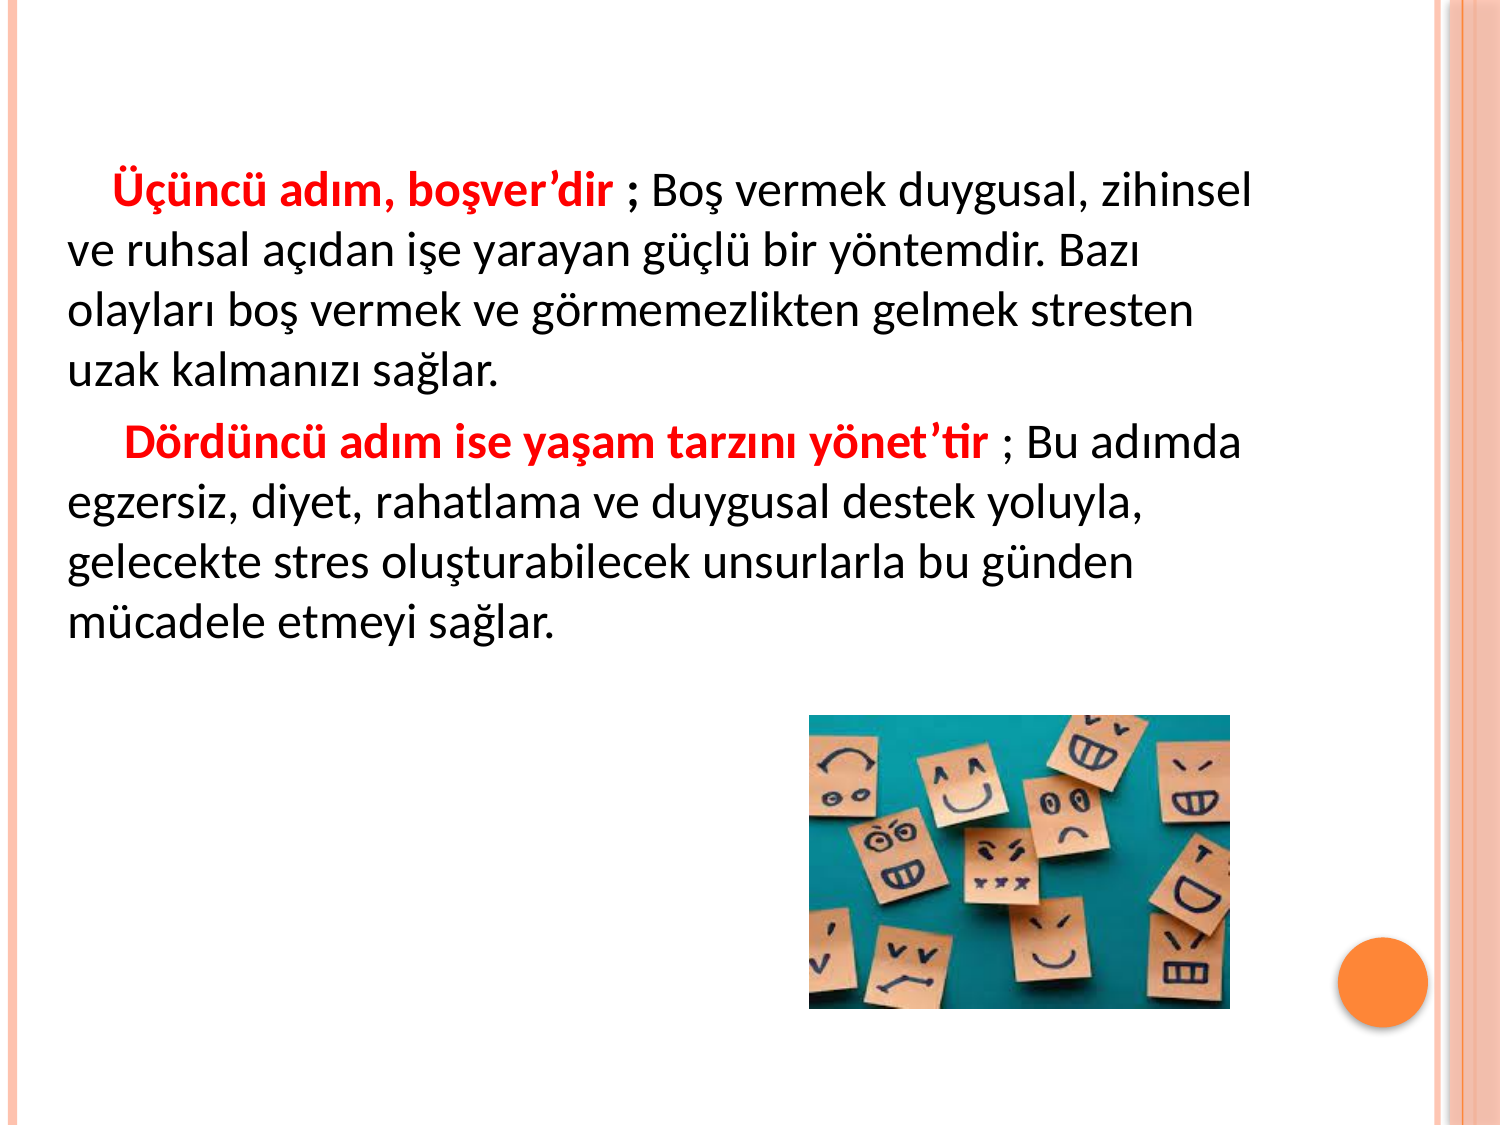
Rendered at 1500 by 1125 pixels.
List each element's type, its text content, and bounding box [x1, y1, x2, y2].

picture [808, 715, 1230, 1009]
list Üçüncü adım, boşver’dir ; Boş vermek duygusal, zihinsel ve ruhsal açıdan işe yarayan güçlü bir yöntemdir. Bazı olayları boş vermek ve görmemezlikten gelmek stresten uzak kalmanızı sağlar. Dördüncü adım ise yaşam tarzını yönet’tir ; Bu adımda egzersiz, diyet, rahatlama ve duygusal destek yoluyla, gelecekte stres oluşturabilecek unsurlarla bu günden mücadele etmeyi sağlar. [53, 149, 1279, 949]
